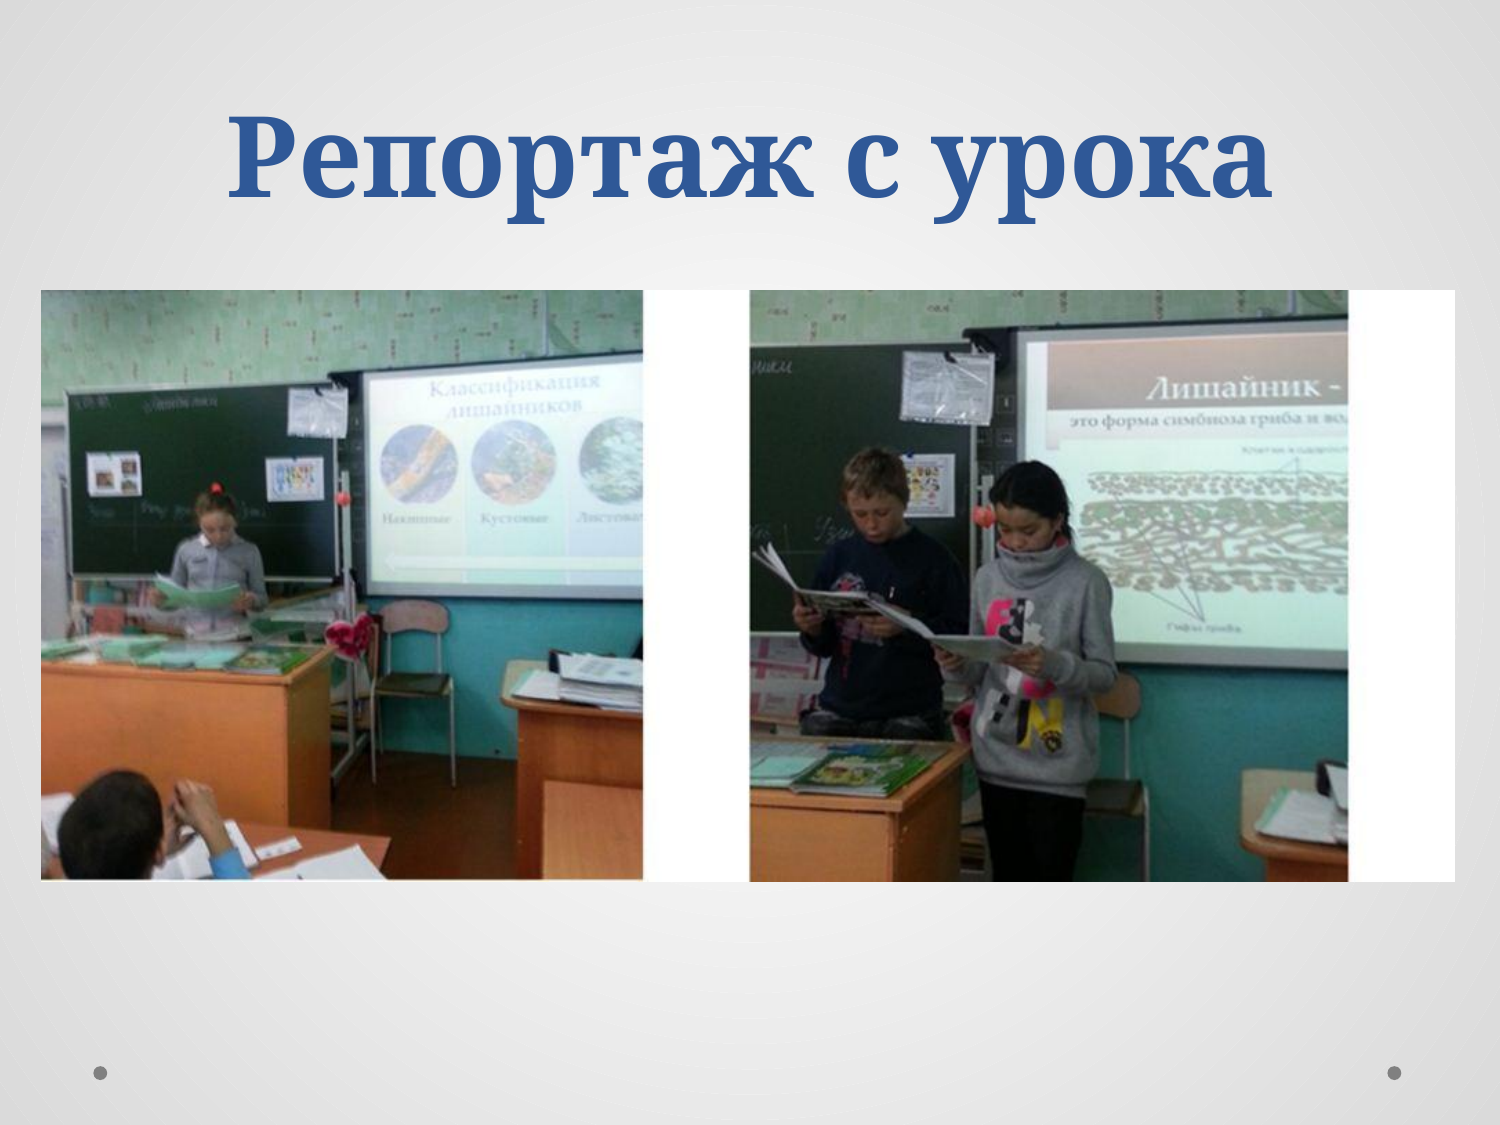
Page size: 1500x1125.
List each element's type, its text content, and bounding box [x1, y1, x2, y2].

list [40, 290, 1455, 882]
title Репортаж с урока [76, 30, 1427, 228]
